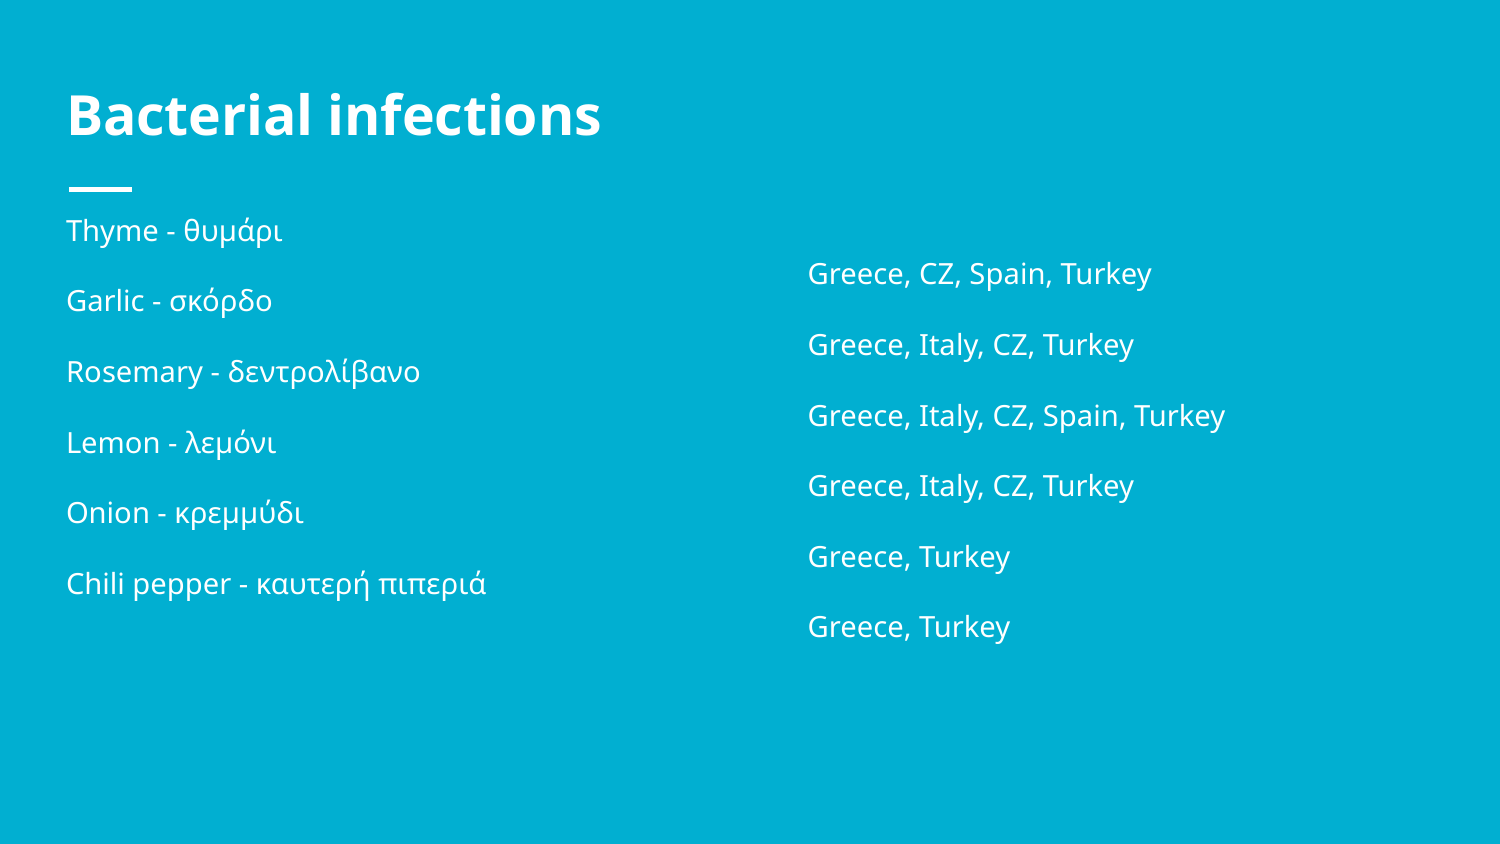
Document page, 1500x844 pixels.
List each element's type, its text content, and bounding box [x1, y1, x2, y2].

list Greece, CZ, Spain, Turkey Greece, Italy, CZ, Turkey Greece, Italy, CZ, Spain, Turkey Greece, Italy, CZ, Turkey Greece, Turkey Greece, Turkey [792, 232, 1449, 750]
list Thyme - θυμάρι Garlic - σκόρδο Rosemary - δεντρολίβανο Lemon - λεμόνι Onion - κρεμμύδι Chili pepper - καυτερή πιπεριά [51, 189, 708, 644]
title Bacterial infections [51, 61, 1449, 167]
